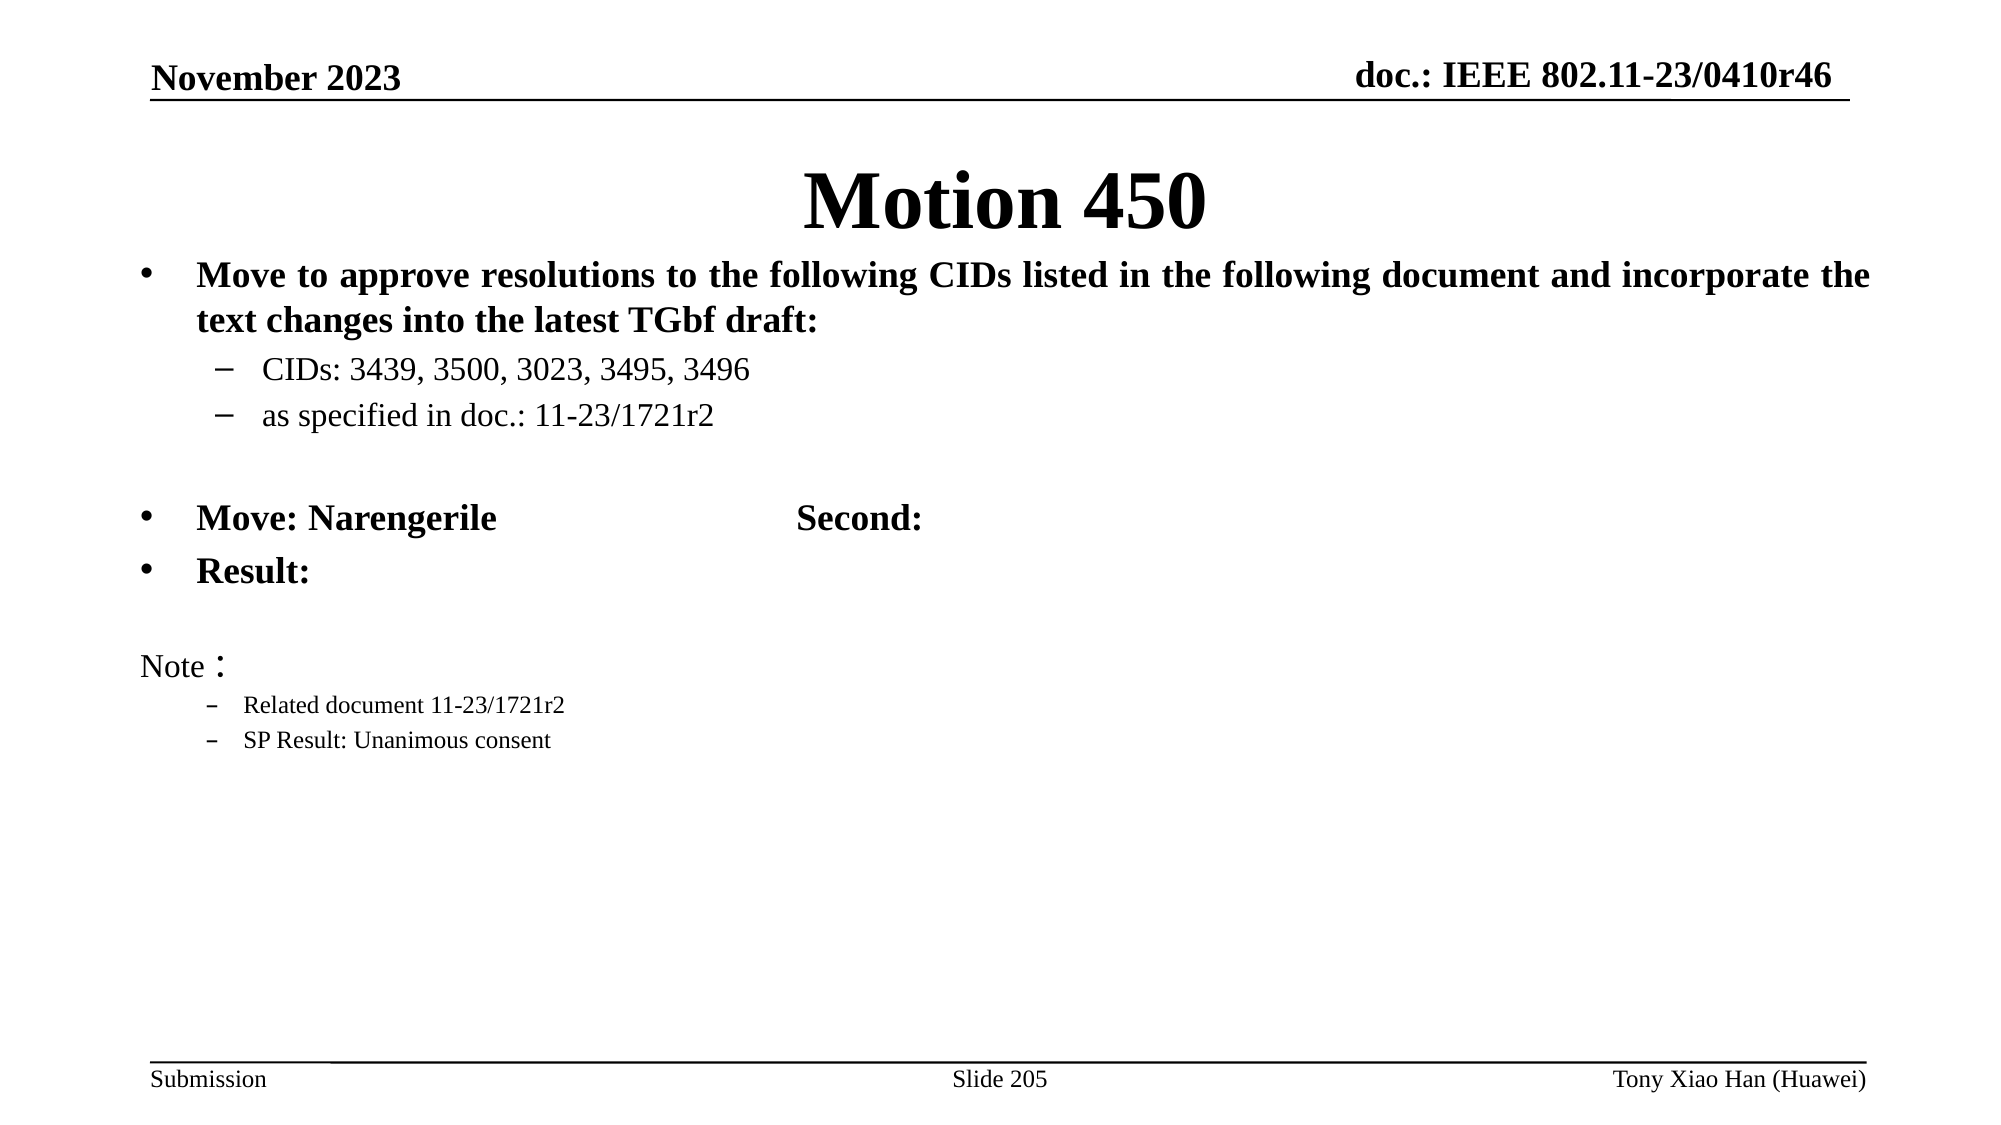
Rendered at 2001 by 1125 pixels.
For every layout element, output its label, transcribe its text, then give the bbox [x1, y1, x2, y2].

text_box Move to approve resolutions to the following CIDs listed in the following document and incorporate the text changes into the latest TGbf draft: CIDs: 3439, 3500, 3023, 3495, 3496 as specified in doc.: 11-23/1721r2 Move: Narengerile Second: Result: Note： Related document 11-23/1721r2 SP Result: Unanimous consent [125, 212, 1888, 988]
text_box Motion 450 [368, 137, 1644, 212]
